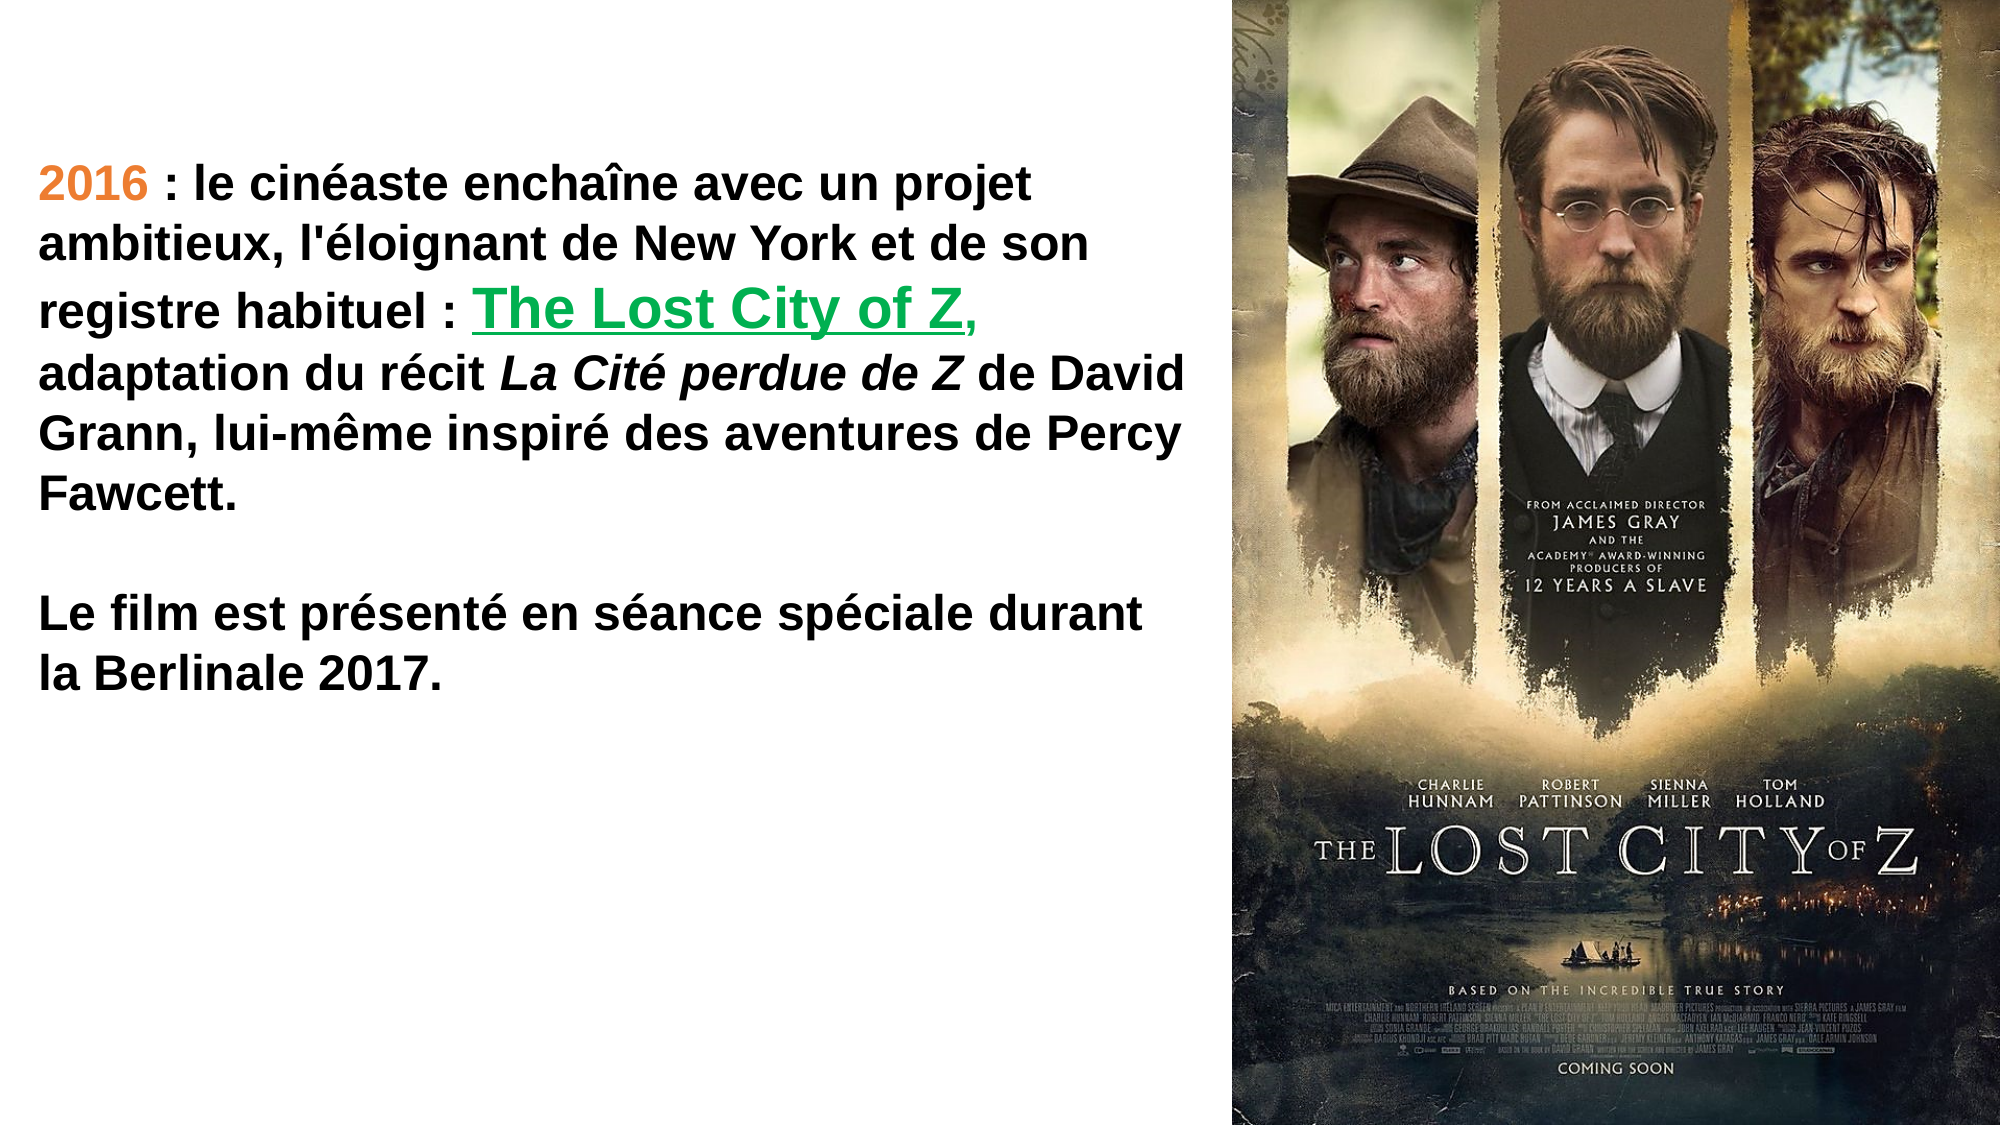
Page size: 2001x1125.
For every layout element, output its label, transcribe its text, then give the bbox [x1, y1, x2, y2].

text_box 2016 : le cinéaste enchaîne avec un projet ambitieux, l'éloignant de New York et de son registre habituel : The Lost City of Z, adaptation du récit La Cité perdue de Z de David Grann, lui-même inspiré des aventures de Percy Fawcett. Le film est présenté en séance spéciale durant la Berlinale 2017. [23, 142, 1232, 708]
picture [1232, 0, 2000, 1125]
